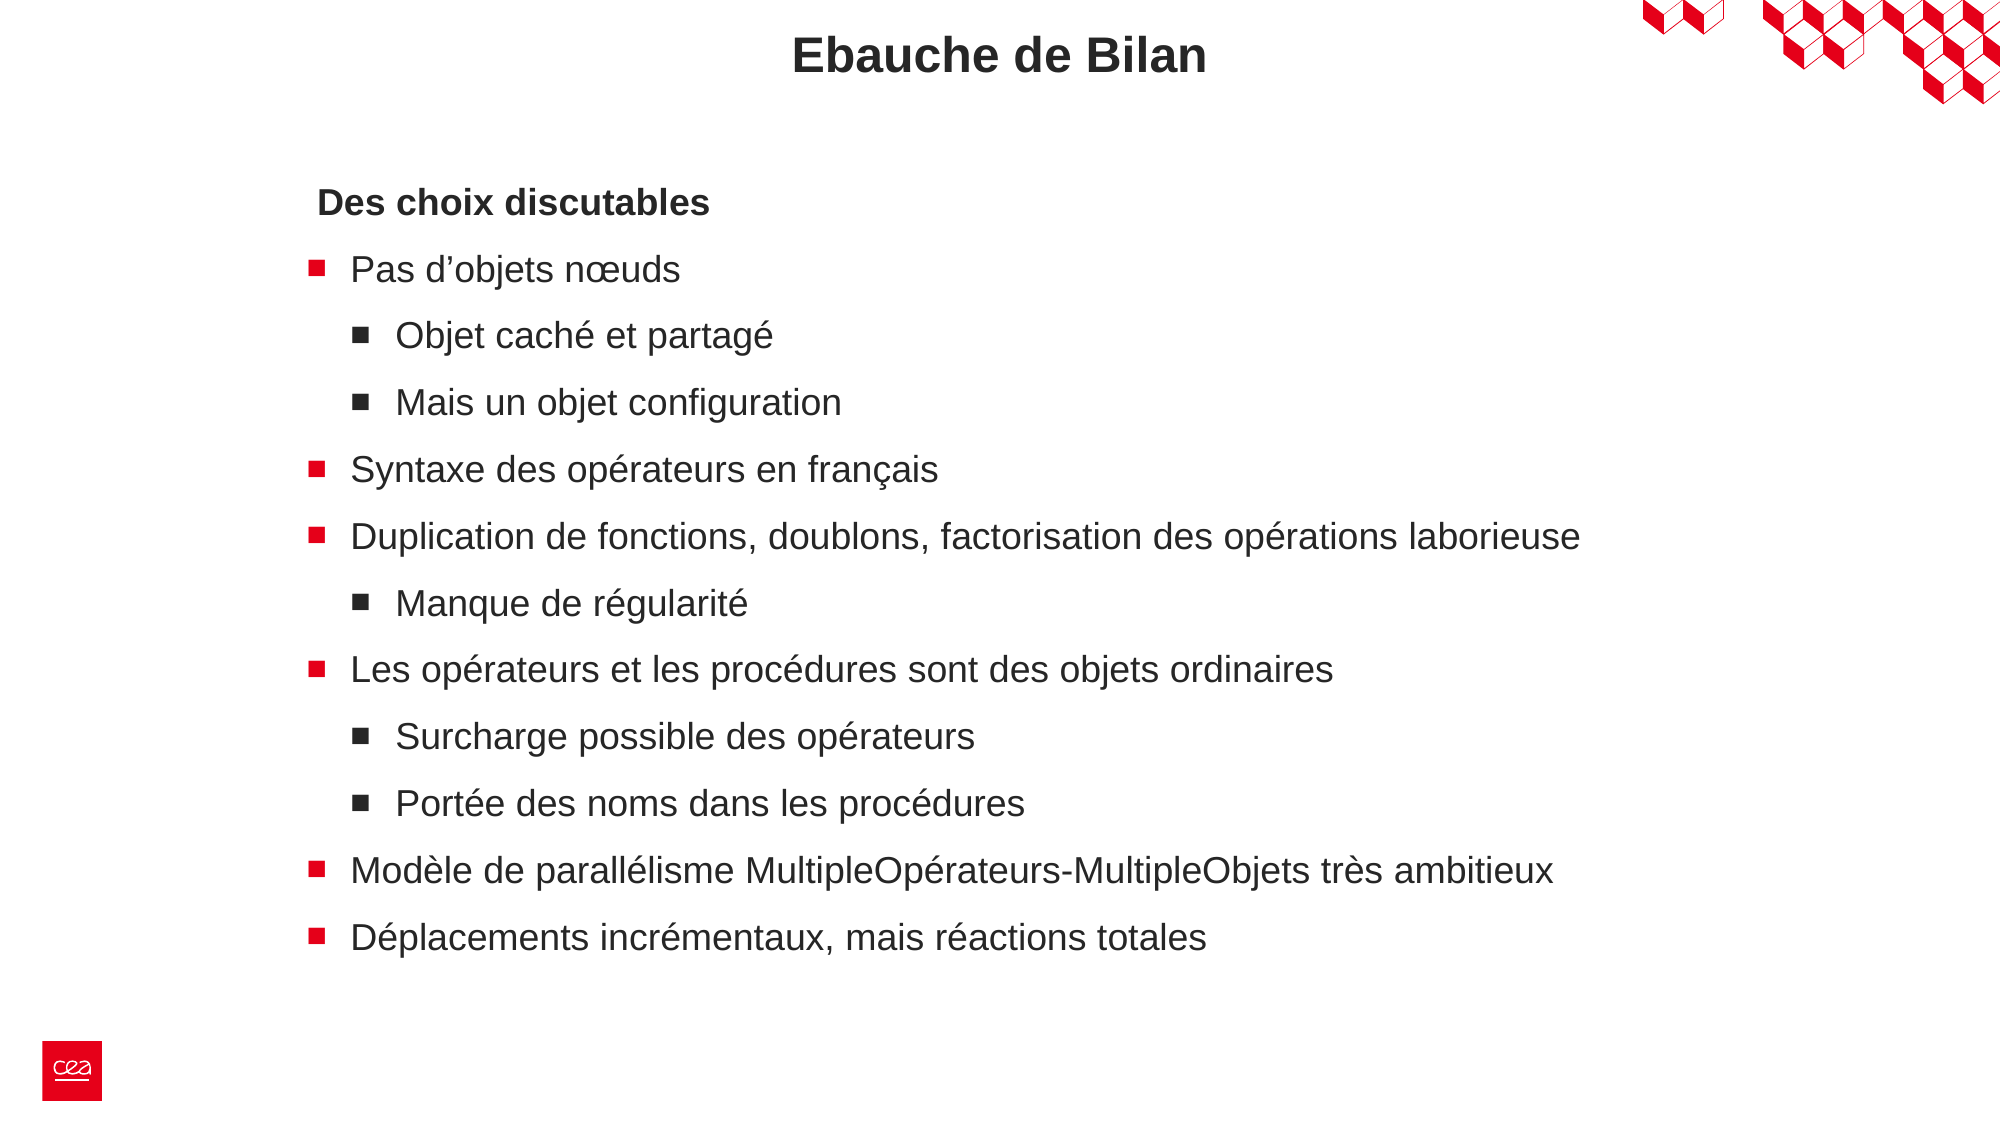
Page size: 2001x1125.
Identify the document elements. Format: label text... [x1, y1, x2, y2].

text_box Ebauche de Bilan [409, 14, 1591, 90]
list Des choix discutables Pas d’objets nœuds Objet caché et partagé Mais un objet configuration Syntaxe des opérateurs en français Duplication de fonctions, doublons, factorisation des opérations laborieuse Manque de régularité Les opérateurs et les procédures sont des objets ordinaires Surcharge possible des opérateurs Portée des noms dans les procédures Modèle de parallélisme MultipleOpérateurs-MultipleObjets très ambitieux Déplacements incrémentaux, mais réactions totales [291, 156, 1828, 966]
